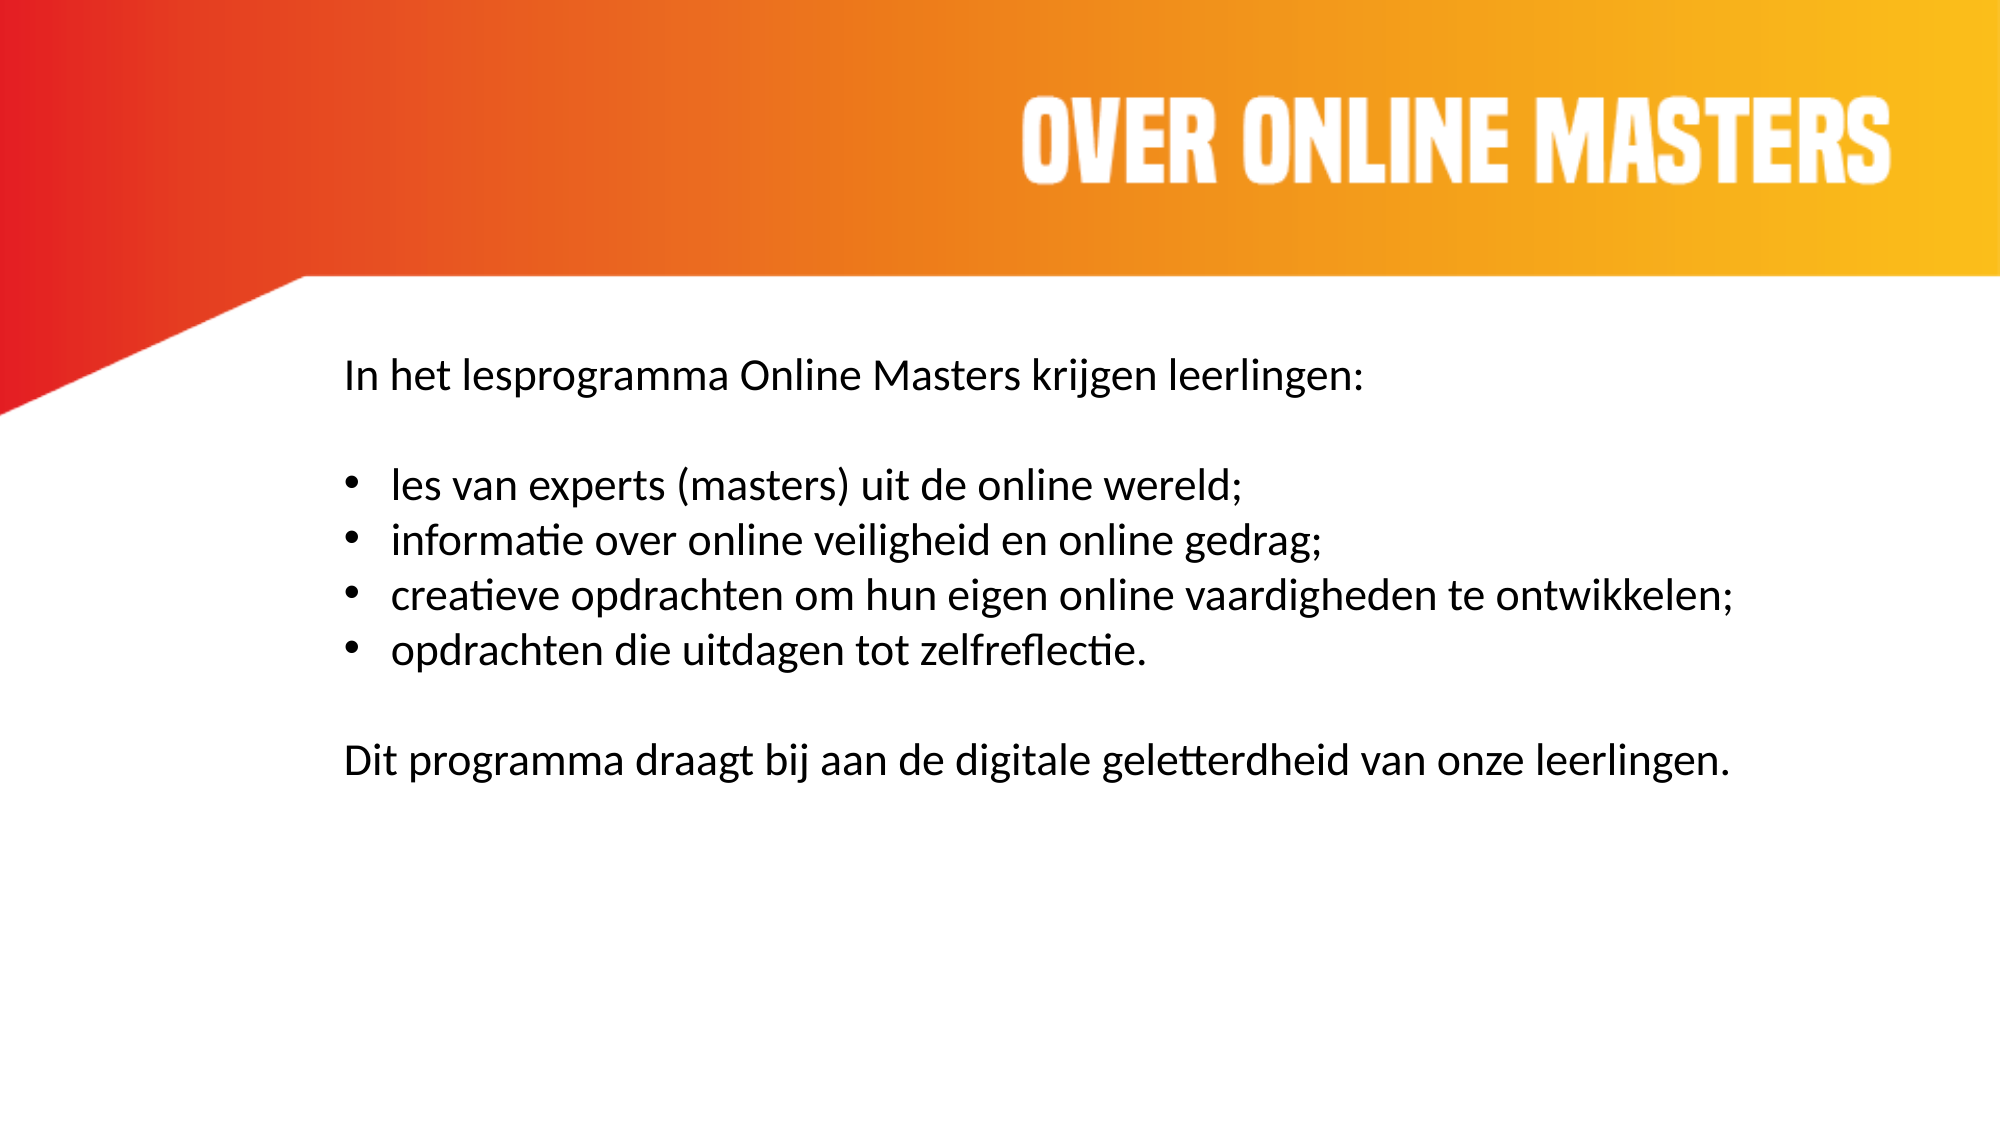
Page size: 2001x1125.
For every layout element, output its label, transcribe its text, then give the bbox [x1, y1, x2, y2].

text_box In het lesprogramma Online Masters krijgen leerlingen: les van experts (masters) uit de online wereld; informatie over online veiligheid en online gedrag; creatieve opdrachten om hun eigen online vaardigheden te ontwikkelen; opdrachten die uitdagen tot zelfreflectie. Dit programma draagt bij aan de digitale geletterdheid van onze leerlingen. [329, 421, 1891, 847]
picture [0, 0, 2000, 421]
